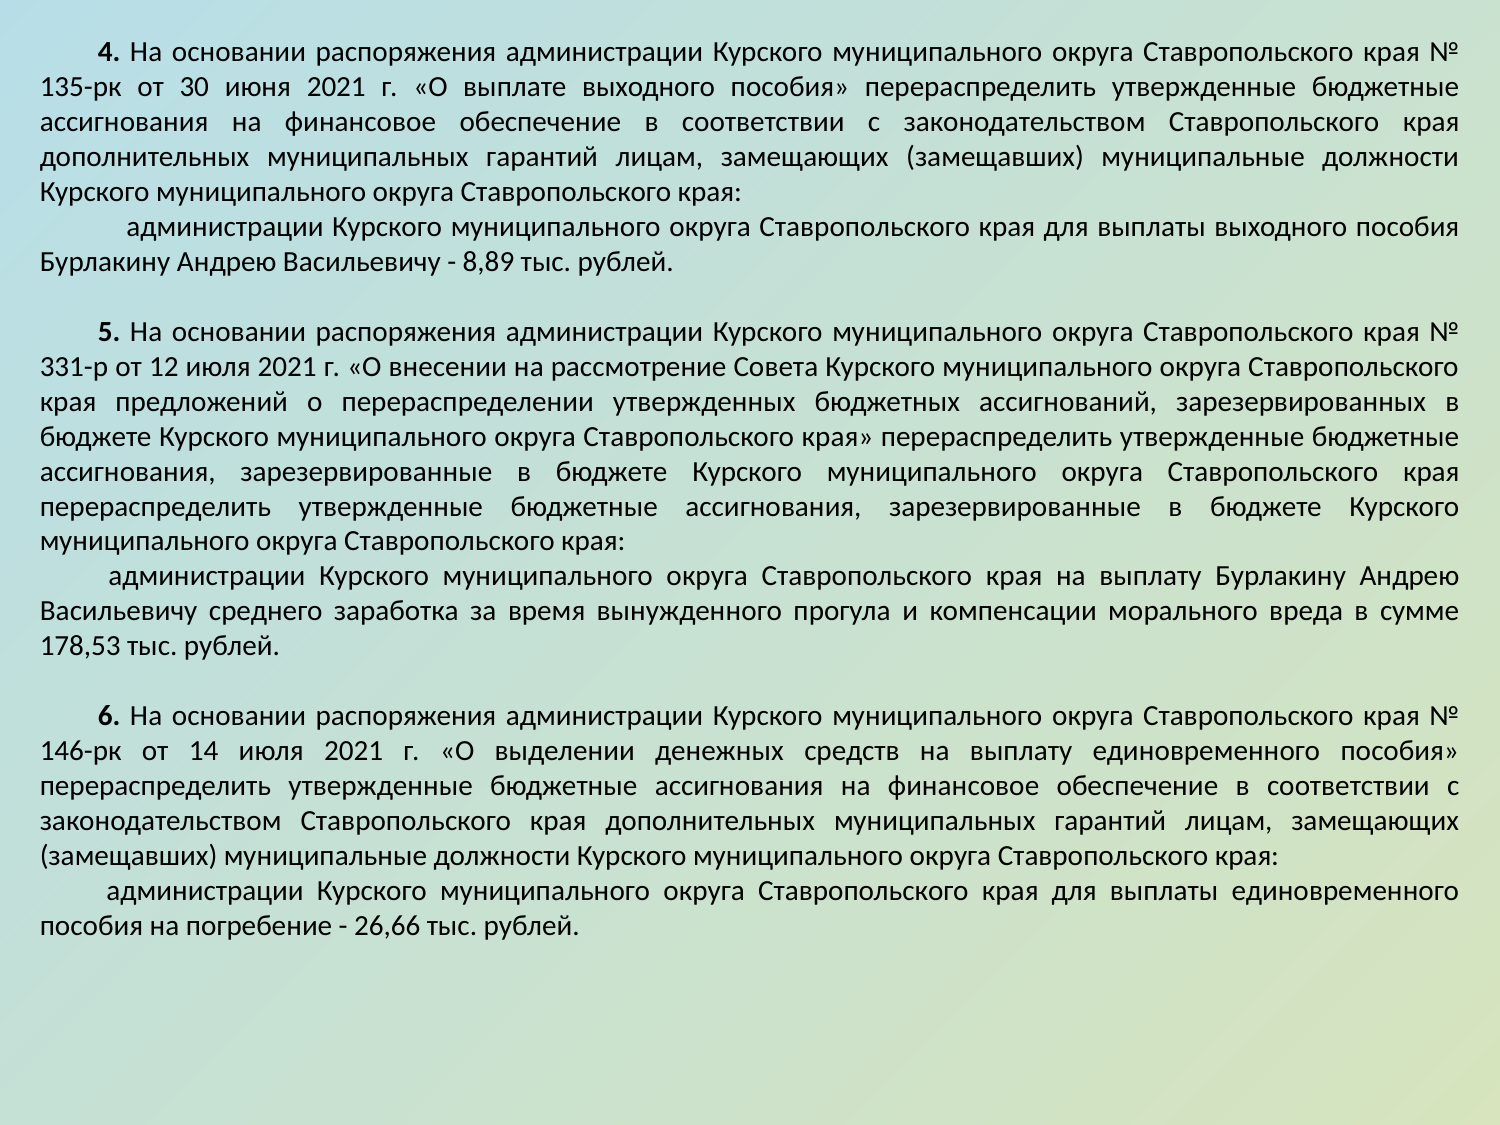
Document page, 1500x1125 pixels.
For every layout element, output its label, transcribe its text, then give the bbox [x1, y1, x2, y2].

text_box 4. На основании распоряжения администрации Курского муниципального округа Ставропольского края № 135-рк от 30 июня 2021 г. «О выплате выходного пособия» перераспределить утвержденные бюджетные ассигнования на финансовое обеспечение в соответствии с законодательством Ставропольского края дополнительных муниципальных гарантий лицам, замещающих (замещавших) муниципальные должности Курского муниципального округа Ставропольского края: администрации Курского муниципального округа Ставропольского края для выплаты выходного пособия Бурлакину Андрею Васильевичу - 8,89 тыс. рублей. 5. На основании распоряжения администрации Курского муниципального округа Ставропольского края № 331-р от 12 июля 2021 г. «О внесении на рассмотрение Совета Курского муниципального округа Ставропольского края предложений о перераспределении утвержденных бюджетных ассигнований, зарезервированных в бюджете Курского муниципального округа Ставропольского края» перераспределить утвержденные бюджетные ассигнования, зарезервированные в бюджете Курского муниципального округа Ставропольского края перераспределить утвержденные бюджетные ассигнования, зарезервированные в бюджете Курского муниципального округа Ставропольского края: администрации Курского муниципального округа Ставропольского края на выплату Бурлакину Андрею Васильевичу среднего заработка за время вынужденного прогула и компенсации морального вреда в сумме 178,53 тыс. рублей. 6. На основании распоряжения администрации Курского муниципального округа Ставропольского края № 146-рк от 14 июля 2021 г. «О выделении денежных средств на выплату единовременного пособия» перераспределить утвержденные бюджетные ассигнования на финансовое обеспечение в соответствии с законодательством Ставропольского края дополнительных муниципальных гарантий лицам, замещающих (замещавших) муниципальные должности Курского муниципального округа Ставропольского края: администрации Курского муниципального округа Ставропольского края для выплаты единовременного пособия на погребение - 26,66 тыс. рублей. [24, 24, 1475, 984]
